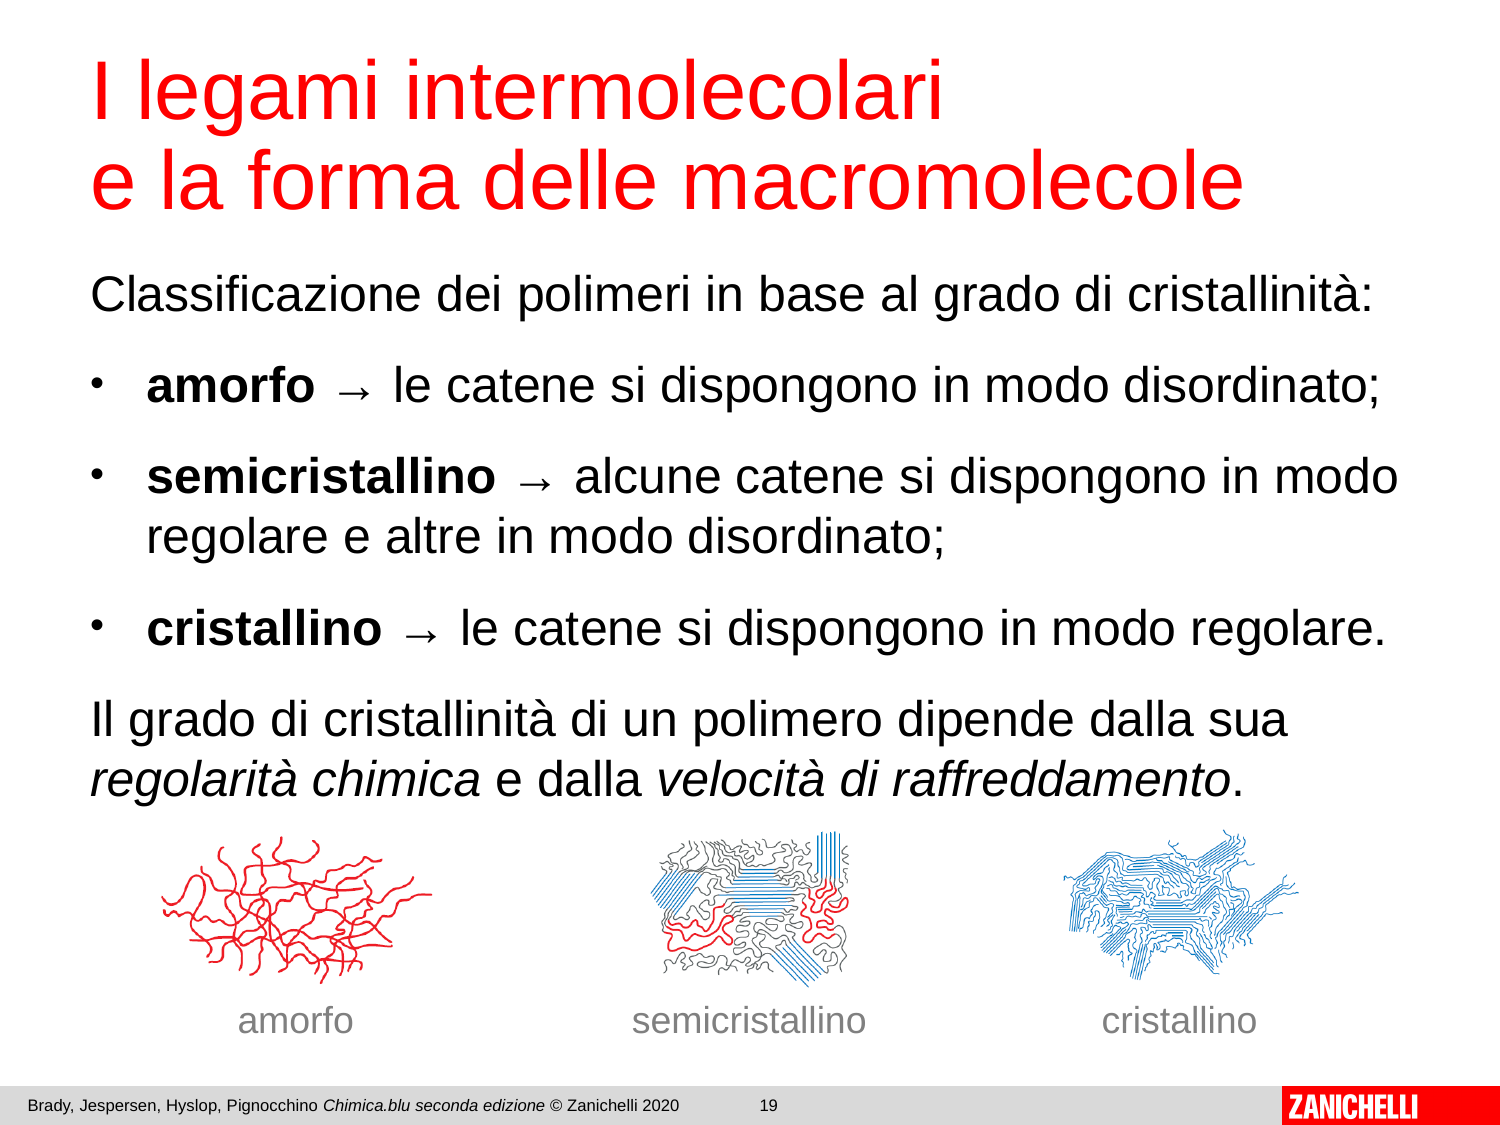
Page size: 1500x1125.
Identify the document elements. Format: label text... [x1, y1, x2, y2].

text_box semicristallino [595, 988, 903, 1048]
title I legami intermolecolari e la forma delle macromolecole [75, 62, 1424, 213]
picture [1055, 824, 1304, 992]
picture [148, 822, 443, 994]
picture [1282, 1086, 1500, 1125]
footer Brady, Jespersen, Hyslop, Pignocchino Chimica.blu seconda edizione © Zanichelli 2020 [12, 1086, 857, 1125]
list Classificazione dei polimeri in base al grado di cristallinità: amorfo → le catene si dispongono in modo disordinato; semicristallino → alcune catene si dispongono in modo regolare e altre in modo disordinato; cristallino → le catene si dispongono in modo regolare. Il grado di cristallinità di un polimero dipende dalla sua regolarità chimica e dalla velocità di raffreddamento. [75, 253, 1424, 823]
text_box amorfo [183, 1002, 409, 1048]
picture [642, 822, 857, 994]
text_box cristallino [1085, 1000, 1274, 1048]
